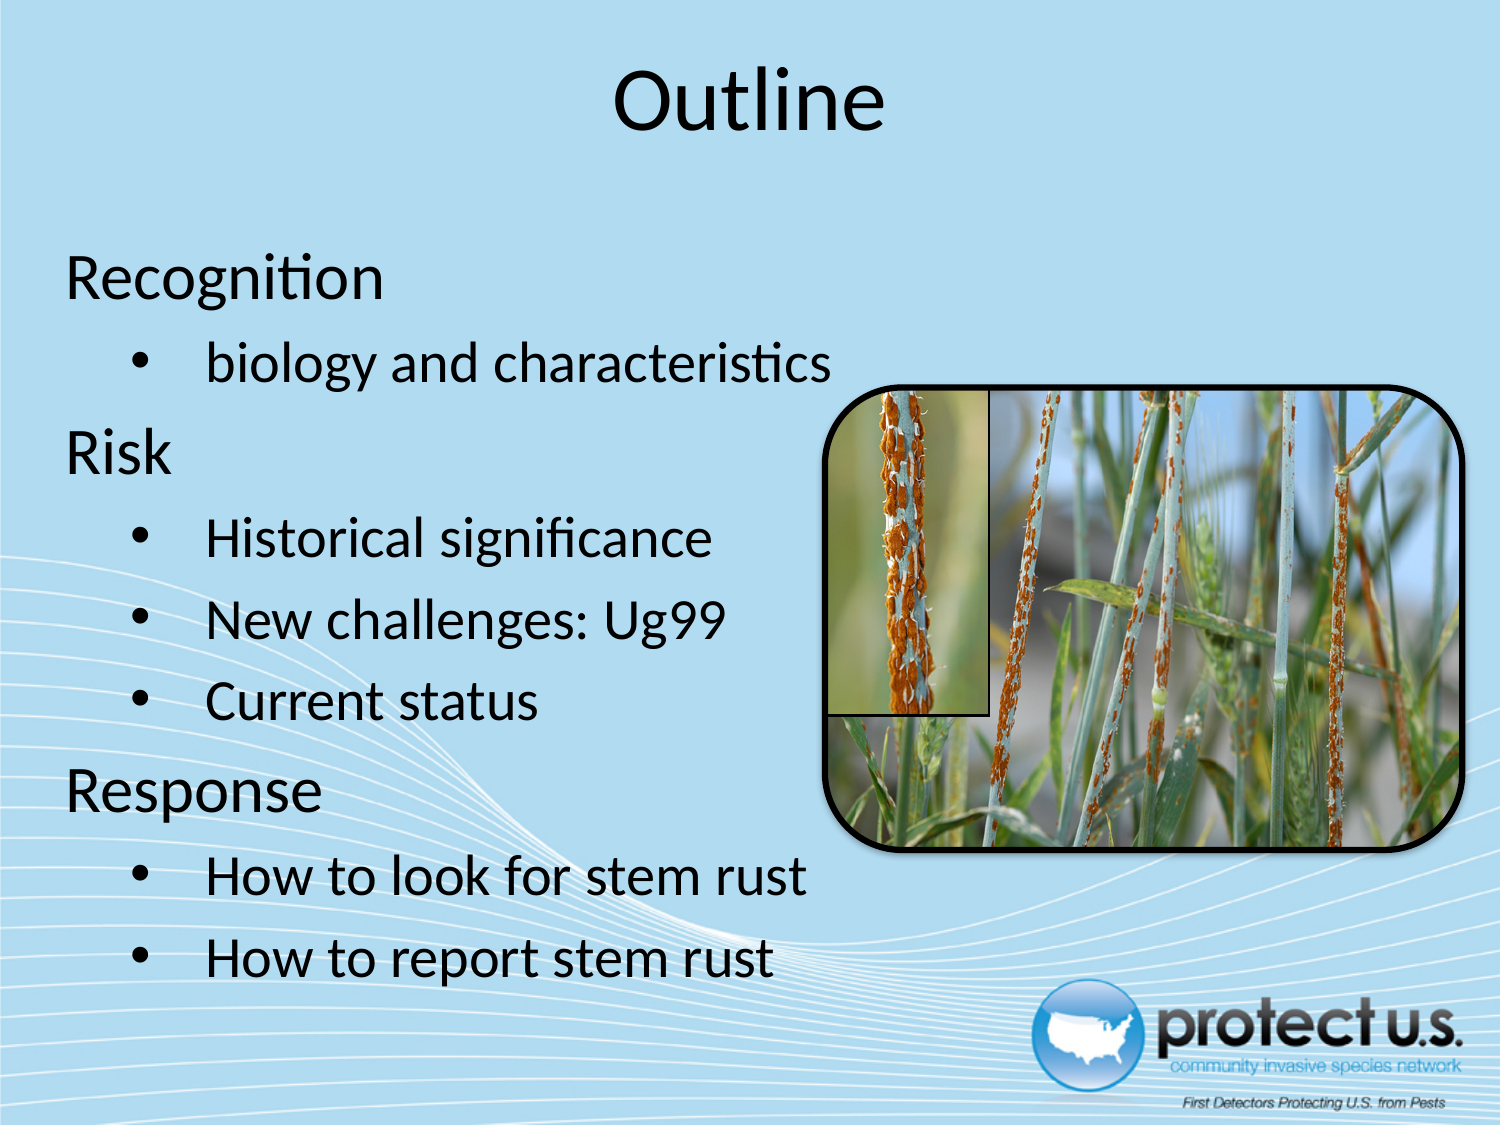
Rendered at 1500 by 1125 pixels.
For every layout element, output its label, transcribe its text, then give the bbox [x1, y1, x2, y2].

list Recognition biology and characteristics Risk Historical significance New challenges: Ug99 Current status Response How to look for stem rust How to report stem rust [49, 224, 1401, 1026]
picture [0, 0, 1500, 1125]
title Outline [74, 24, 1426, 163]
text_box [824, 386, 1464, 851]
